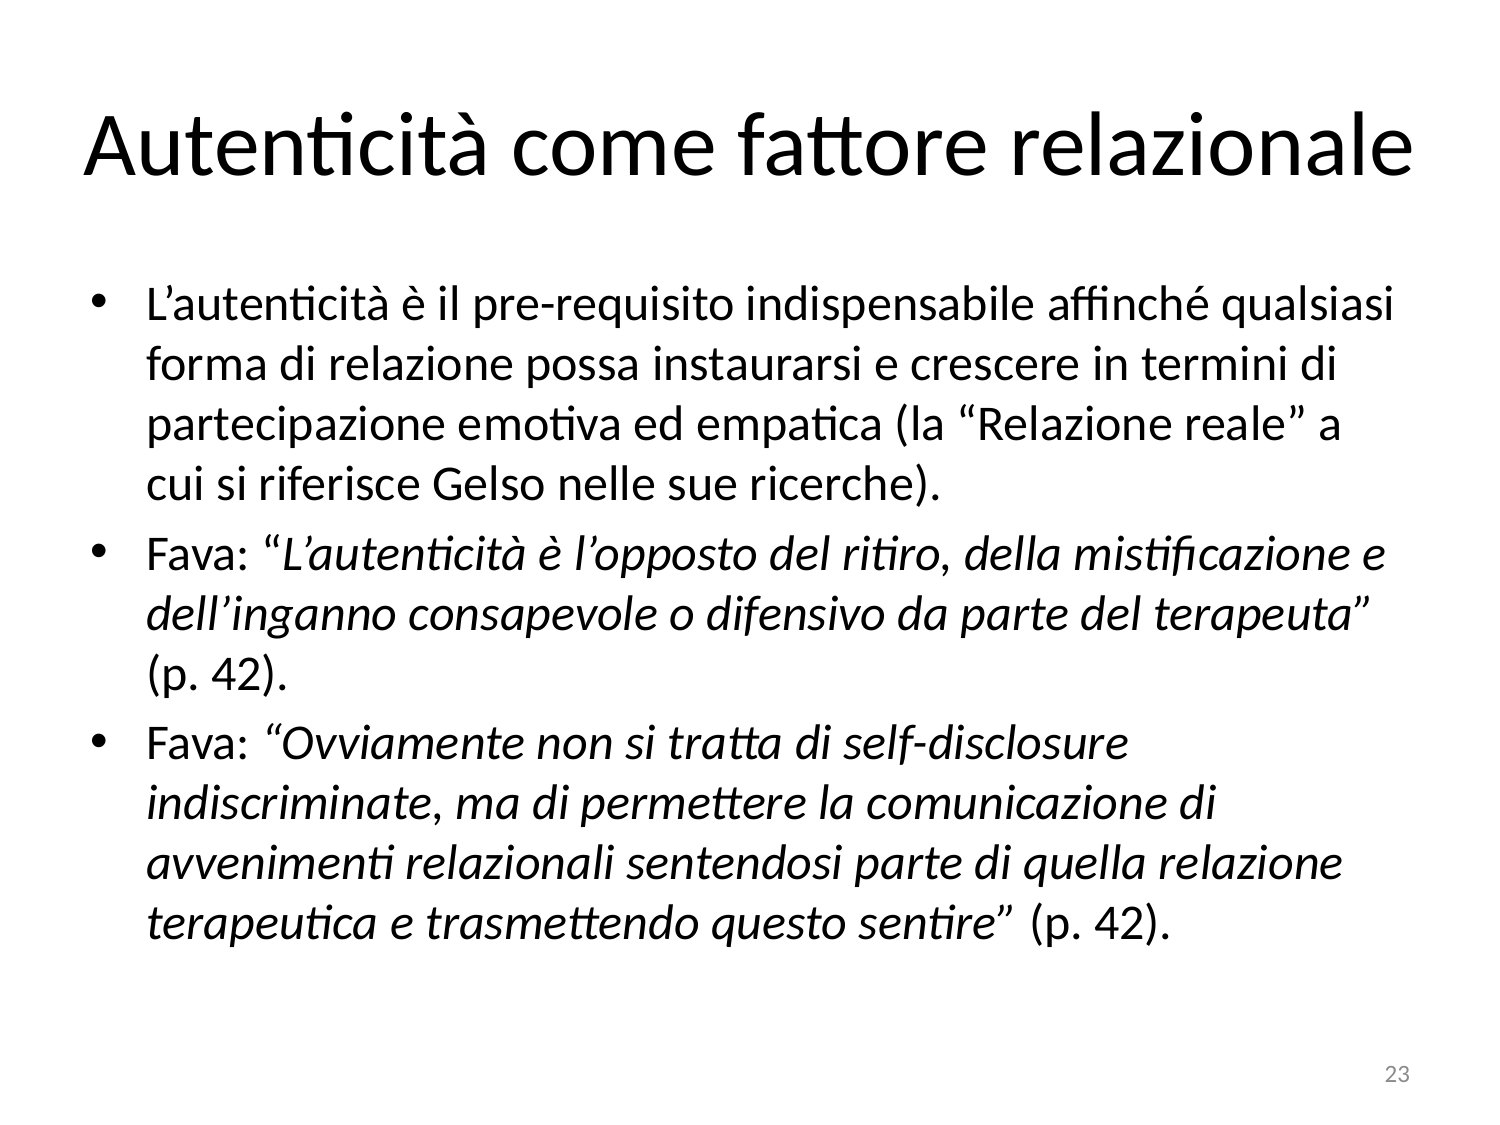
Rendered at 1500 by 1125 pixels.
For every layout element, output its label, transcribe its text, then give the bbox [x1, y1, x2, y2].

slide_number 23 [1074, 1042, 1425, 1103]
list L’autenticità è il pre-requisito indispensabile affinché qualsiasi forma di relazione possa instaurarsi e crescere in termini di partecipazione emotiva ed empatica (la “Relazione reale” a cui si riferisce Gelso nelle sue ricerche). Fava: “L’autenticità è l’opposto del ritiro, della mistificazione e dell’inganno consapevole o difensivo da parte del terapeuta” (p. 42). Fava: “Ovviamente non si tratta di self-disclosure indiscriminate, ma di permettere la comunicazione di avvenimenti relazionali sentendosi parte di quella relazione terapeutica e trasmettendo questo sentire” (p. 42). [75, 262, 1425, 1035]
title Autenticità come fattore relazionale [53, 45, 1447, 233]
